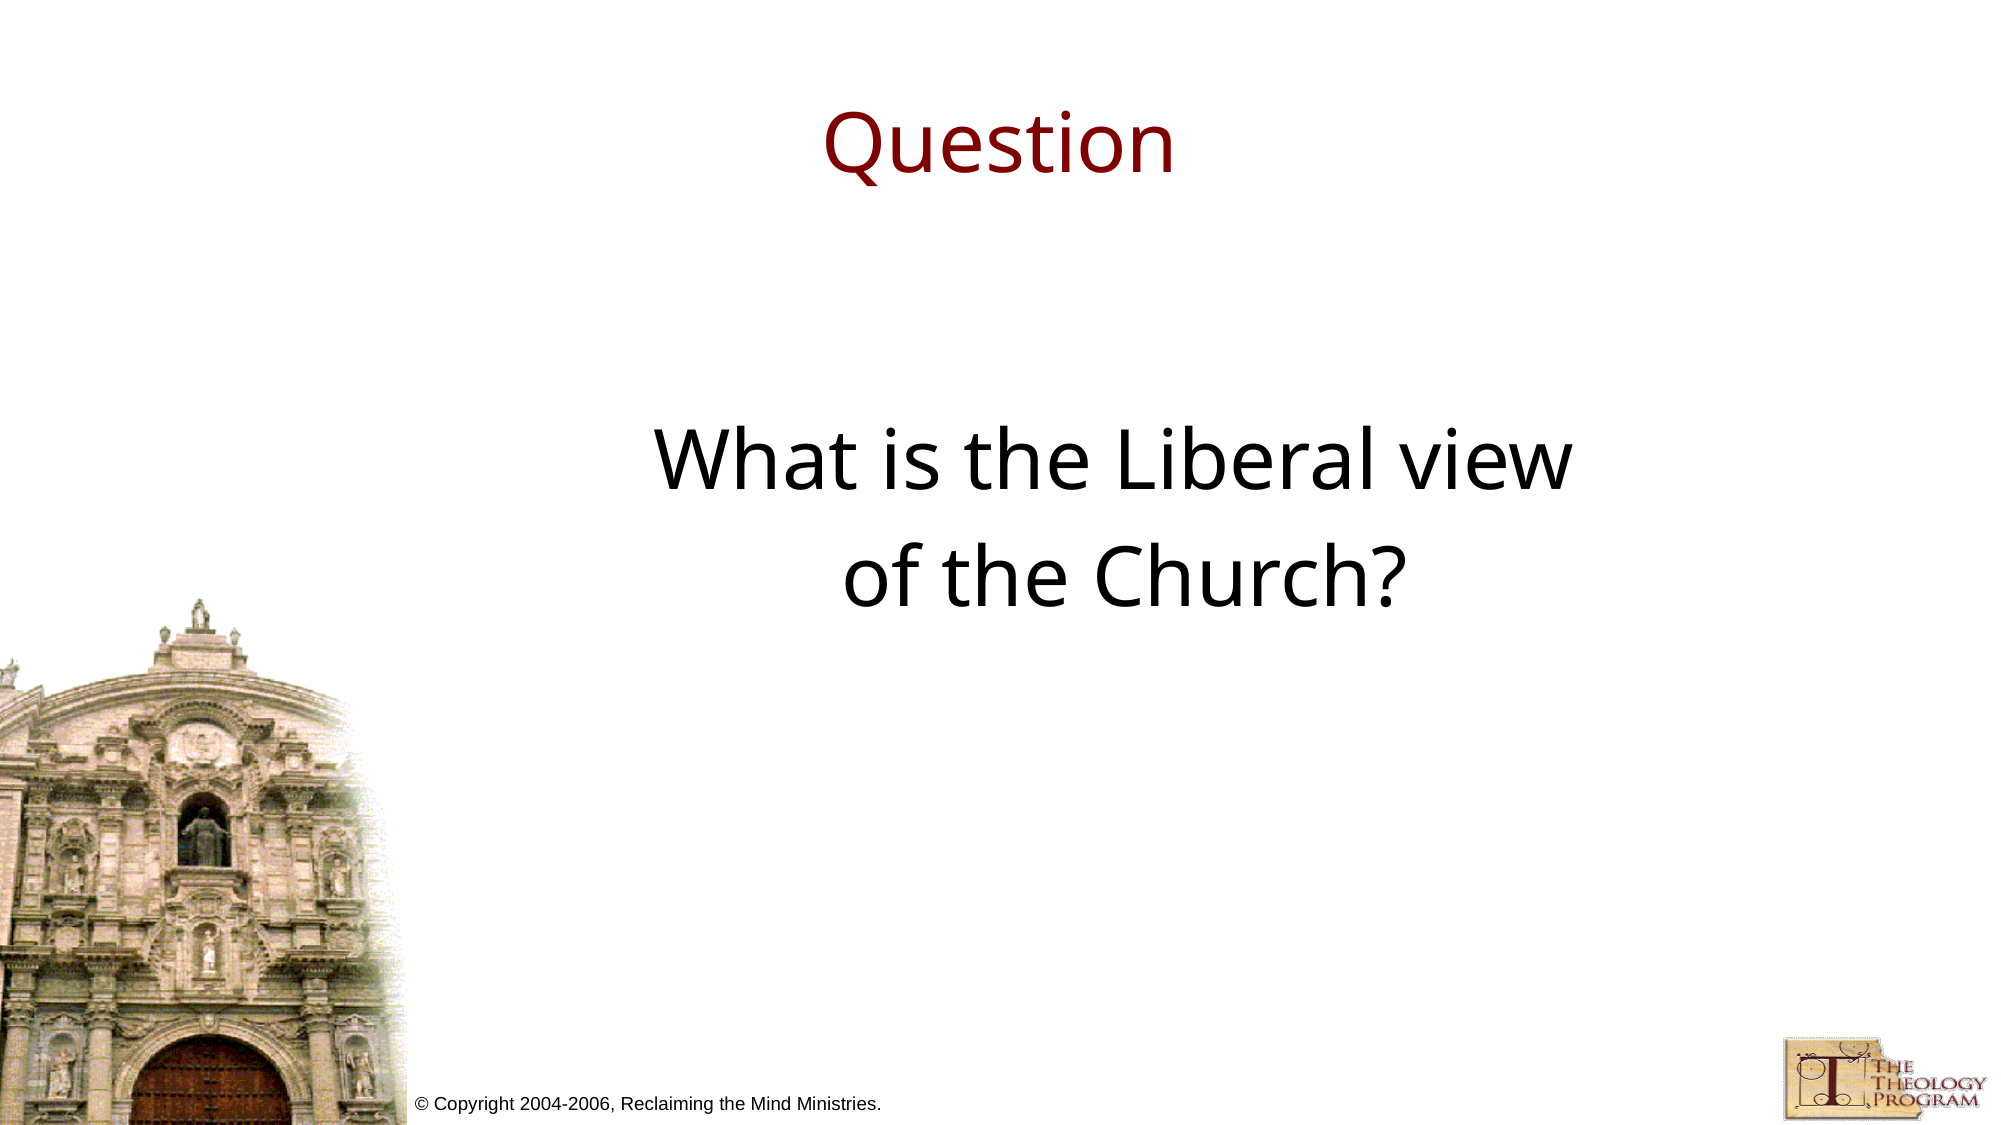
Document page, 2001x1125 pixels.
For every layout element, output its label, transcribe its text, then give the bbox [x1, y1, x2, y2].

title Question [249, 45, 1750, 233]
picture [1783, 1037, 1988, 1121]
list What is the Liberal view of the Church? [350, 262, 1900, 1005]
picture [0, 562, 407, 1125]
